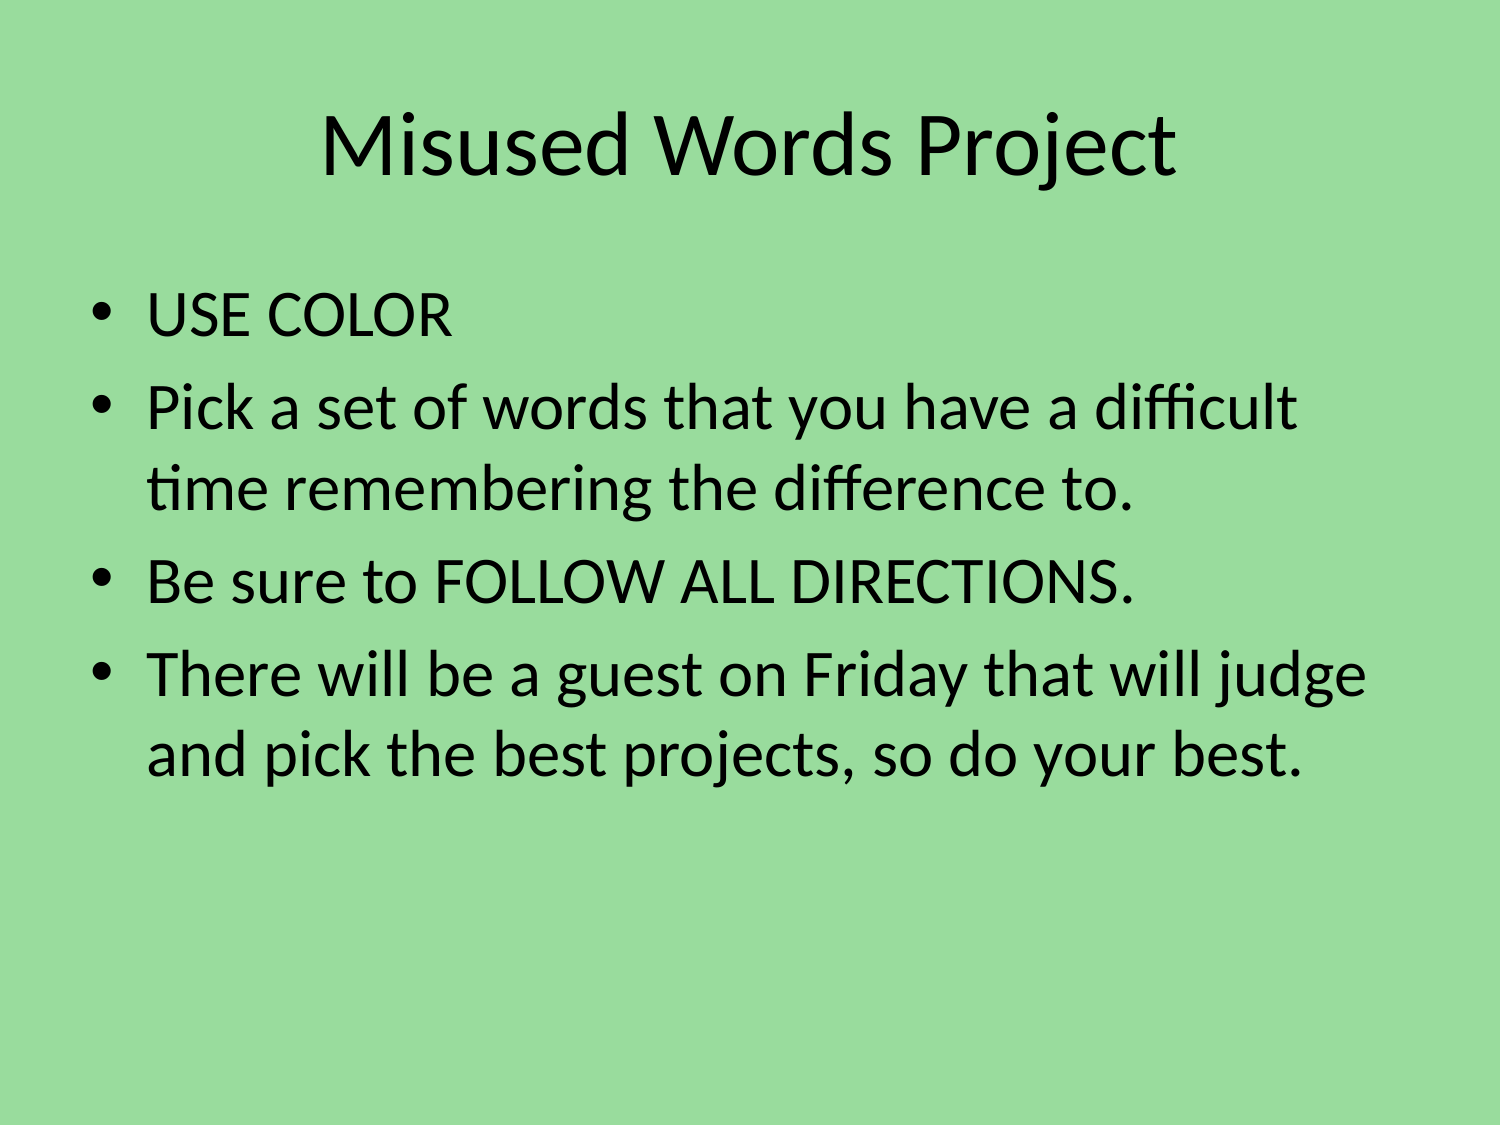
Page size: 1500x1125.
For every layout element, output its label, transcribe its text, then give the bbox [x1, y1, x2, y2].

list USE COLOR Pick a set of words that you have a difficult time remembering the difference to. Be sure to FOLLOW ALL DIRECTIONS. There will be a guest on Friday that will judge and pick the best projects, so do your best. [75, 262, 1425, 1005]
title Misused Words Project [75, 45, 1425, 233]
